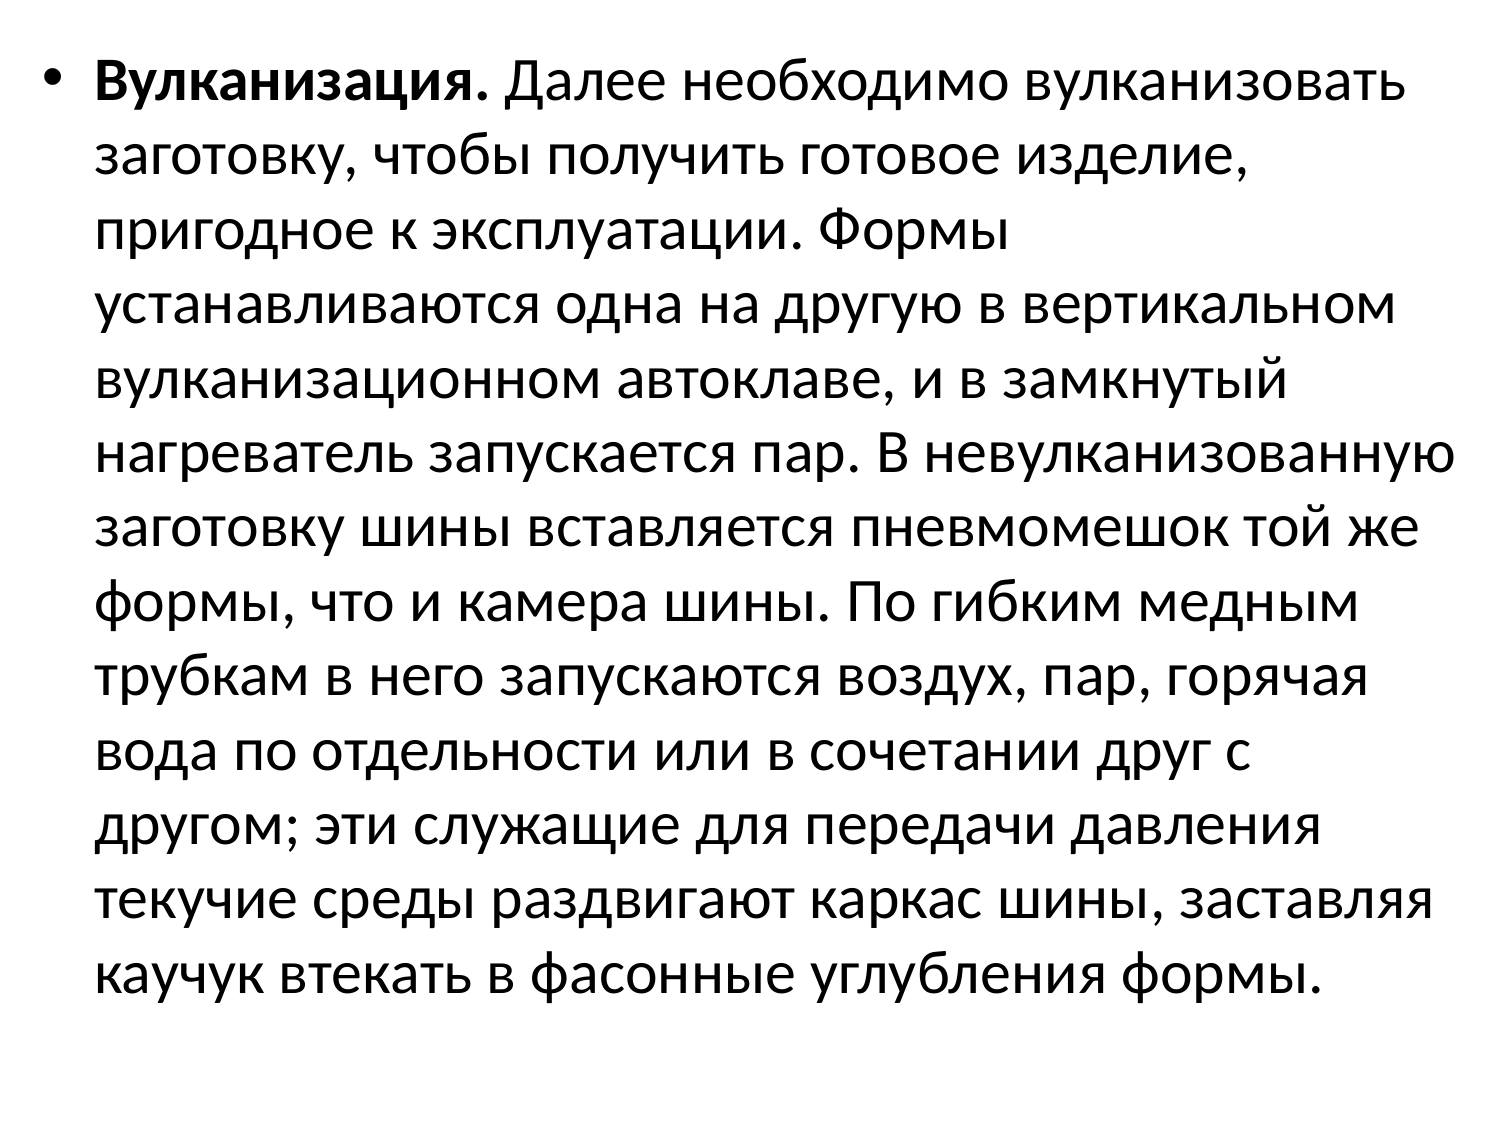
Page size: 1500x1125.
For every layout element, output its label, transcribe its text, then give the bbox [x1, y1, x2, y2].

list Вулканизация. Далее необходимо вулканизовать заготовку, чтобы получить готовое изделие, пригодное к эксплуатации. Формы устанавливаются одна на другую в вертикальном вулканизационном автоклаве, и в замкнутый нагреватель запускается пар. В невулканизованную заготовку шины вставляется пневмомешок той же формы, что и камера шины. По гибким медным трубкам в него запускаются воздух, пар, горячая вода по отдельности или в сочетании друг с другом; эти служащие для передачи давления текучие среды раздвигают каркас шины, заставляя каучук втекать в фасонные углубления формы. [26, 30, 1487, 1094]
